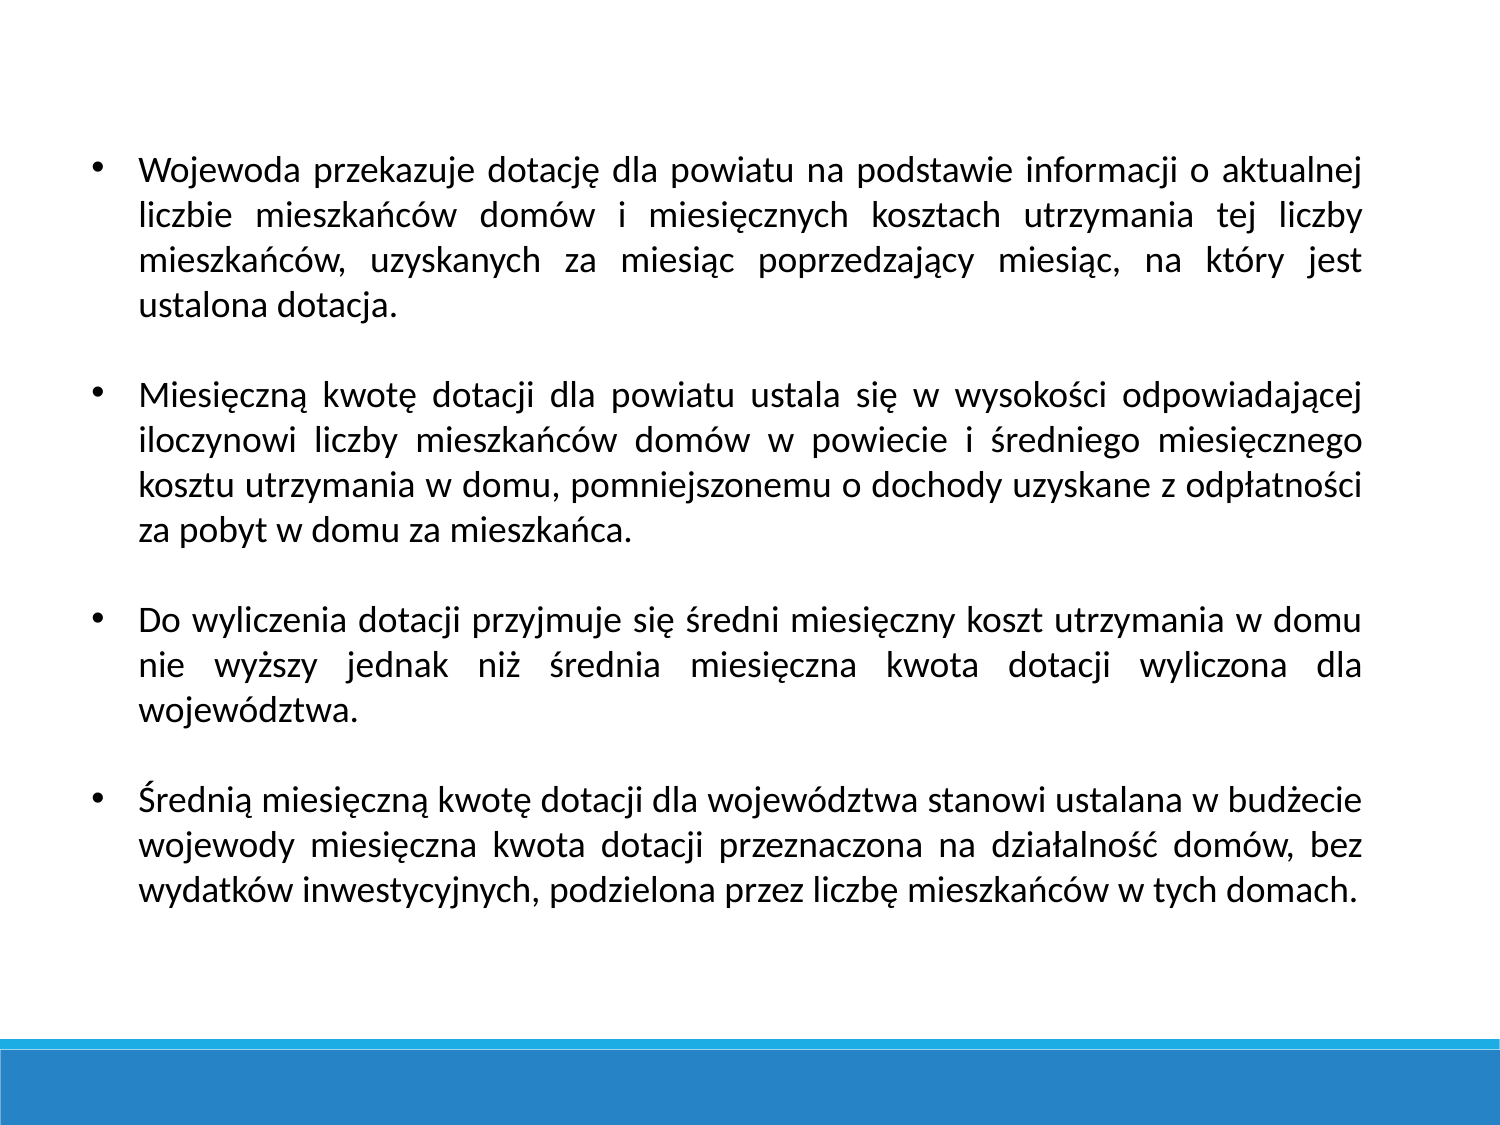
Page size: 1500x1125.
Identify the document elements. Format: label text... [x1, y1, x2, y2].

text_box Wojewoda przekazuje dotację dla powiatu na podstawie informacji o aktualnej liczbie mieszkańców domów i miesięcznych kosztach utrzymania tej liczby mieszkańców, uzyskanych za miesiąc poprzedzający miesiąc, na który jest ustalona dotacja. Miesięczną kwotę dotacji dla powiatu ustala się w wysokości odpowiadającej iloczynowi liczby mieszkańców domów w powiecie i średniego miesięcznego kosztu utrzymania w domu, pomniejszonemu o dochody uzyskane z odpłatności za pobyt w domu za mieszkańca. Do wyliczenia dotacji przyjmuje się średni miesięczny koszt utrzymania w domu nie wyższy jednak niż średnia miesięczna kwota dotacji wyliczona dla województwa. Średnią miesięczną kwotę dotacji dla województwa stanowi ustalana w budżecie wojewody miesięczna kwota dotacji przeznaczona na działalność domów, bez wydatków inwestycyjnych, podzielona przez liczbę mieszkańców w tych domach. [76, 137, 1379, 962]
